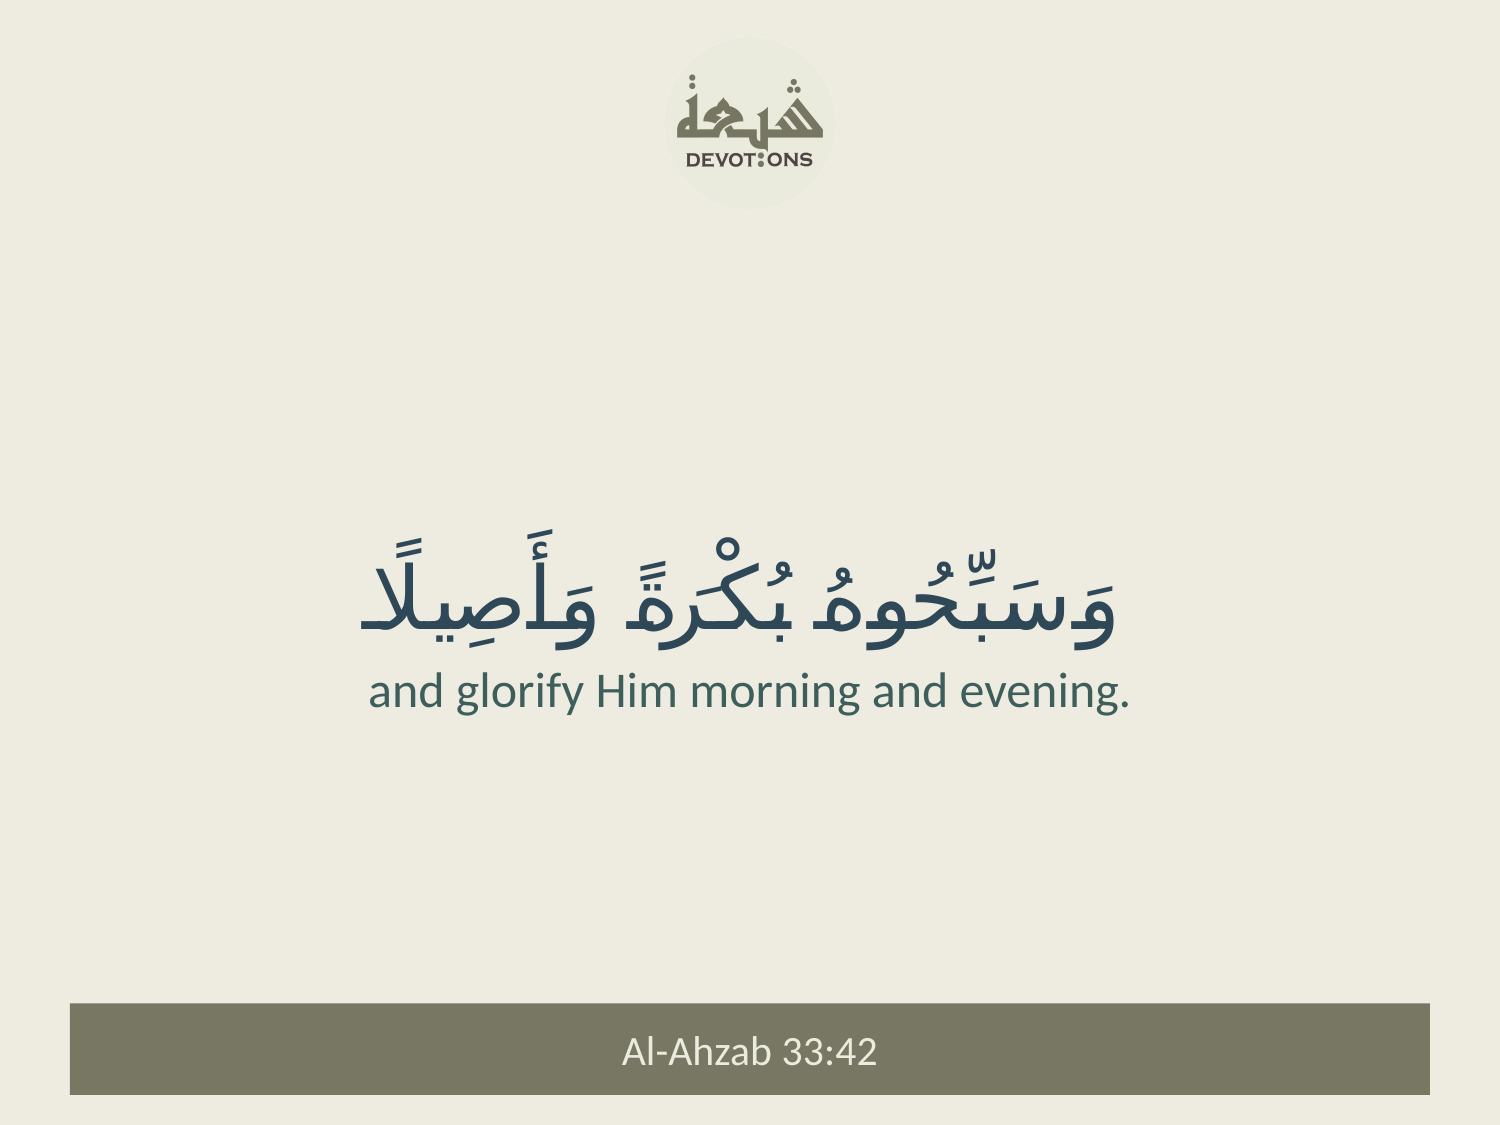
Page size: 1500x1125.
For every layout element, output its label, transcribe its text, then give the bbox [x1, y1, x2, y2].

picture [656, 29, 844, 203]
list Al-Ahzab 33:42 [69, 1003, 1430, 1095]
list وَسَبِّحُوهُ بُكْرَةً وَأَصِيلًا and glorify Him morning and evening. [69, 203, 1430, 1003]
